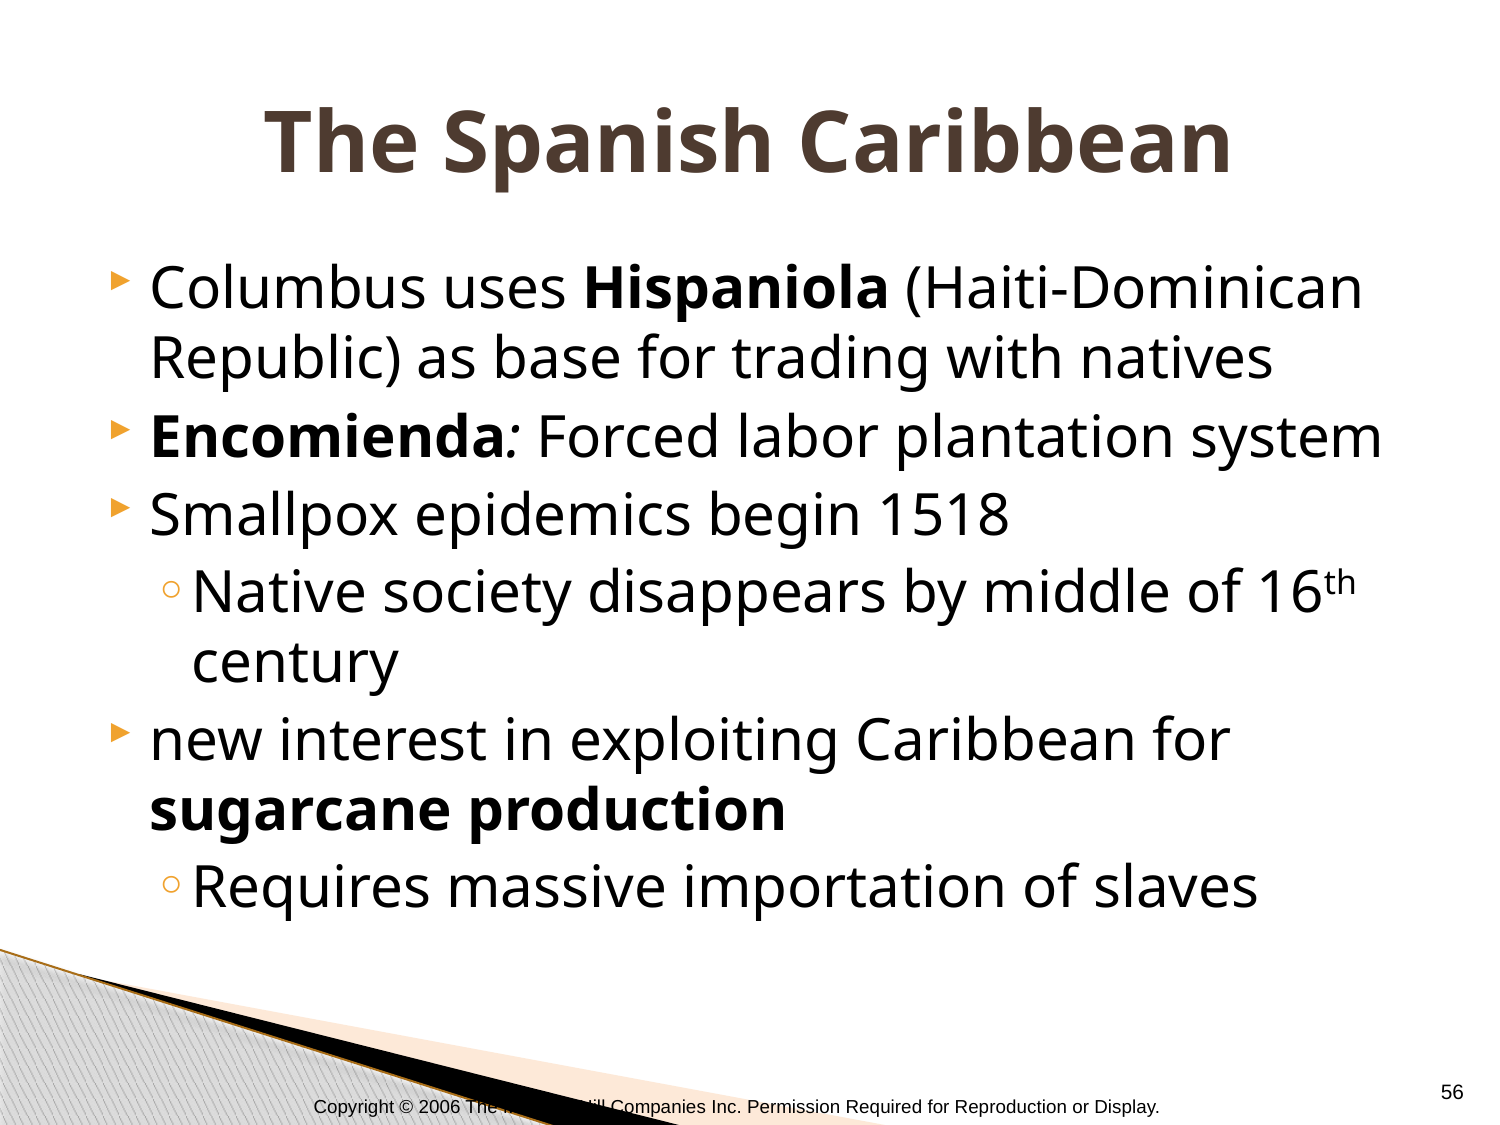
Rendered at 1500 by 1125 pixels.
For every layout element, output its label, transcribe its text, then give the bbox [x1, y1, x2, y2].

title The Spanish Caribbean [75, 45, 1425, 233]
slide_number 56 [1418, 1051, 1479, 1112]
list Columbus uses Hispaniola (Haiti-Dominican Republic) as base for trading with natives Encomienda: Forced labor plantation system Smallpox epidemics begin 1518 Native society disappears by middle of 16th century new interest in exploiting Caribbean for sugarcane production Requires massive importation of slaves [75, 243, 1425, 986]
